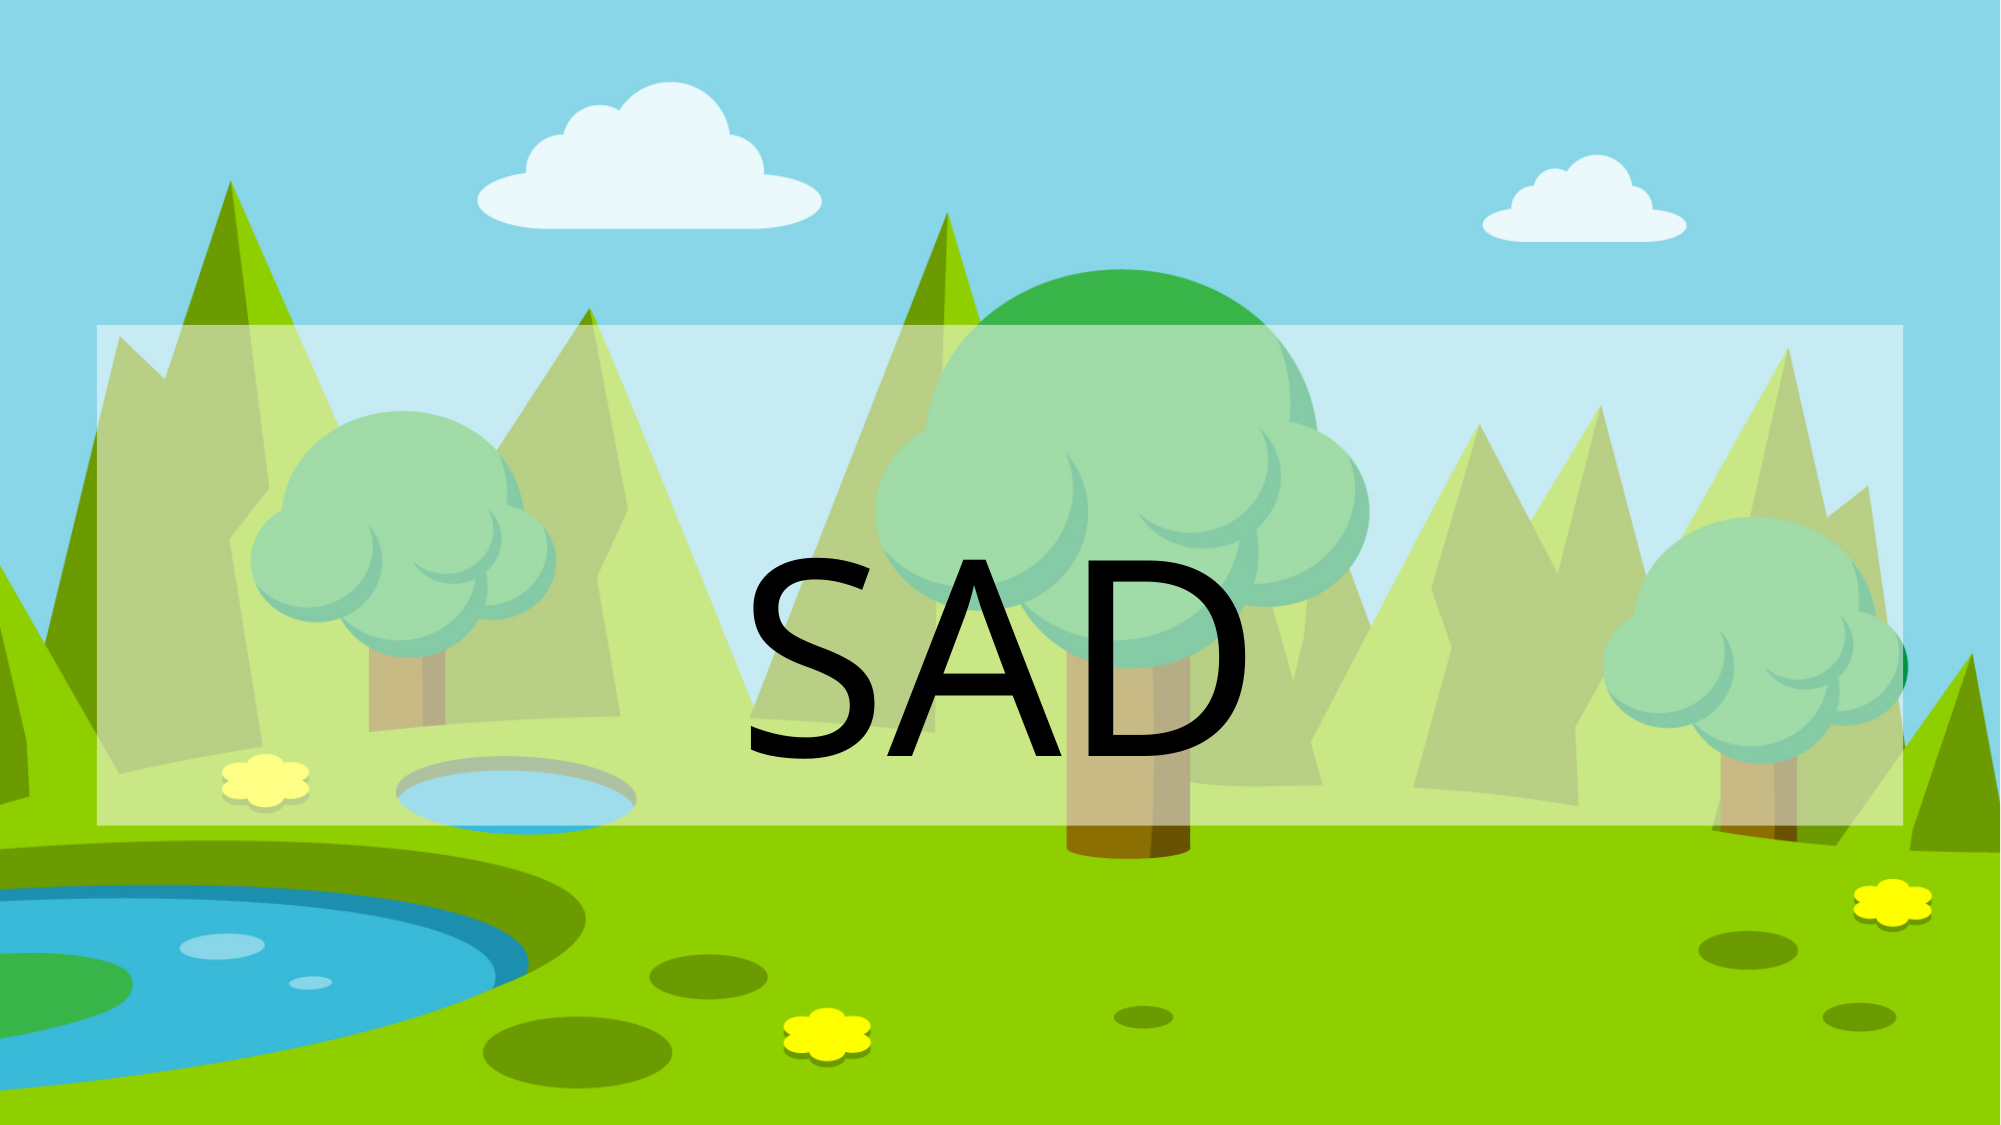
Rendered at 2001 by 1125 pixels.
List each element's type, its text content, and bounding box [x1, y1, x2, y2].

list SAD [96, 324, 1904, 826]
picture [0, 0, 2001, 1125]
